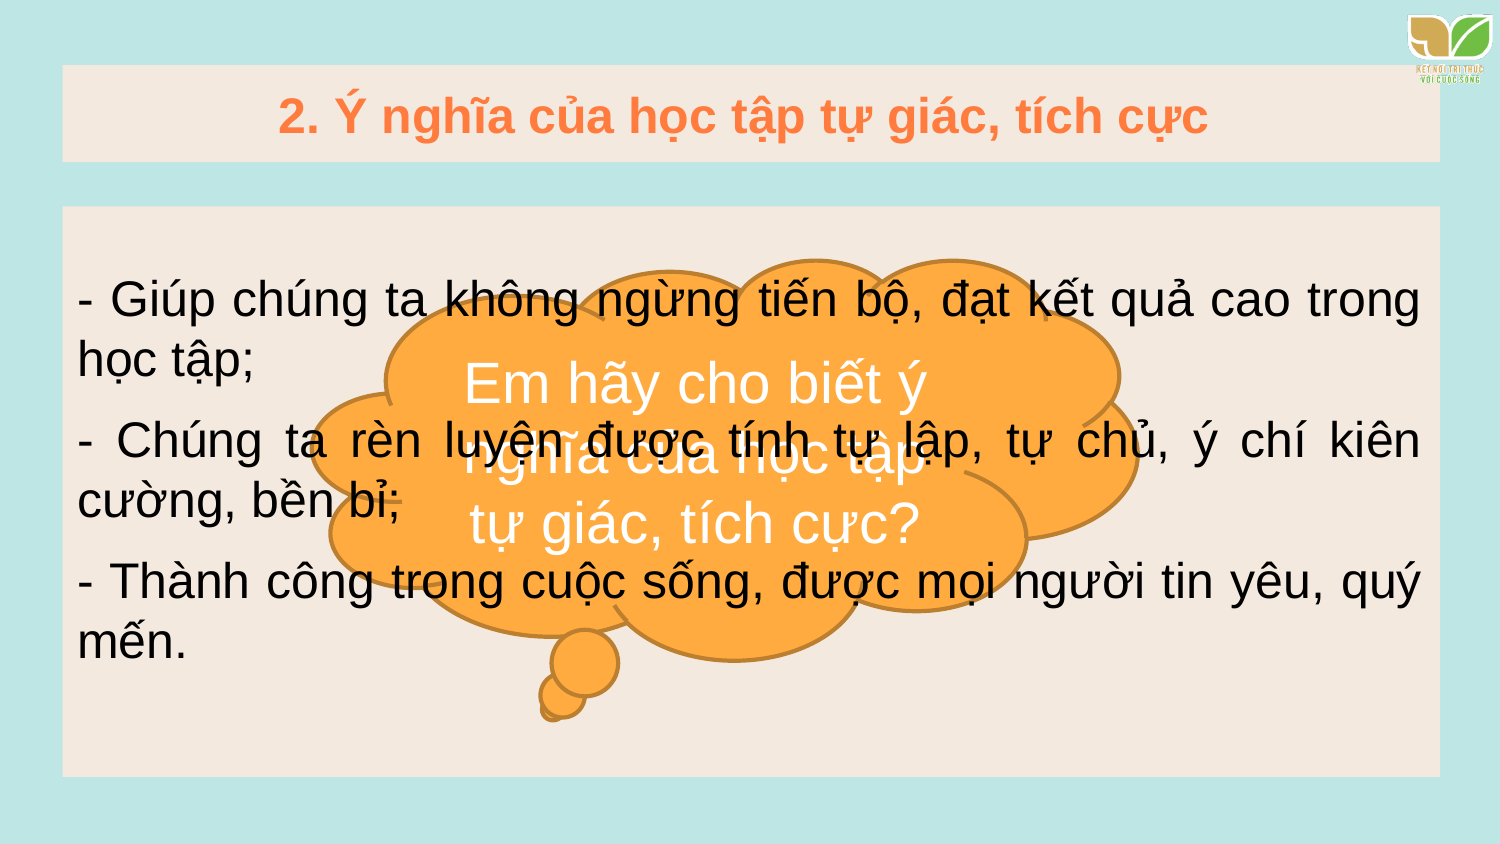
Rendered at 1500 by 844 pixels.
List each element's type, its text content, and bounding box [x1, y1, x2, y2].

text_box Em hãy cho biết ý nghĩa của học tập tự giác, tích cực? [538, 676, 618, 723]
title 2. Ý nghĩa của học tập tự giác, tích cực [99, 65, 1390, 163]
text_box - Giúp chúng ta không ngừng tiến bộ, đạt kết quả cao trong học tập; - Chúng ta rèn luyện được tính tự lập, tự chủ, ý chí kiên cường, bền bỉ; - Thành công trong cuộc sống, được mọi người tin yêu, quý mến. [62, 259, 1438, 676]
picture [1400, 0, 1500, 100]
